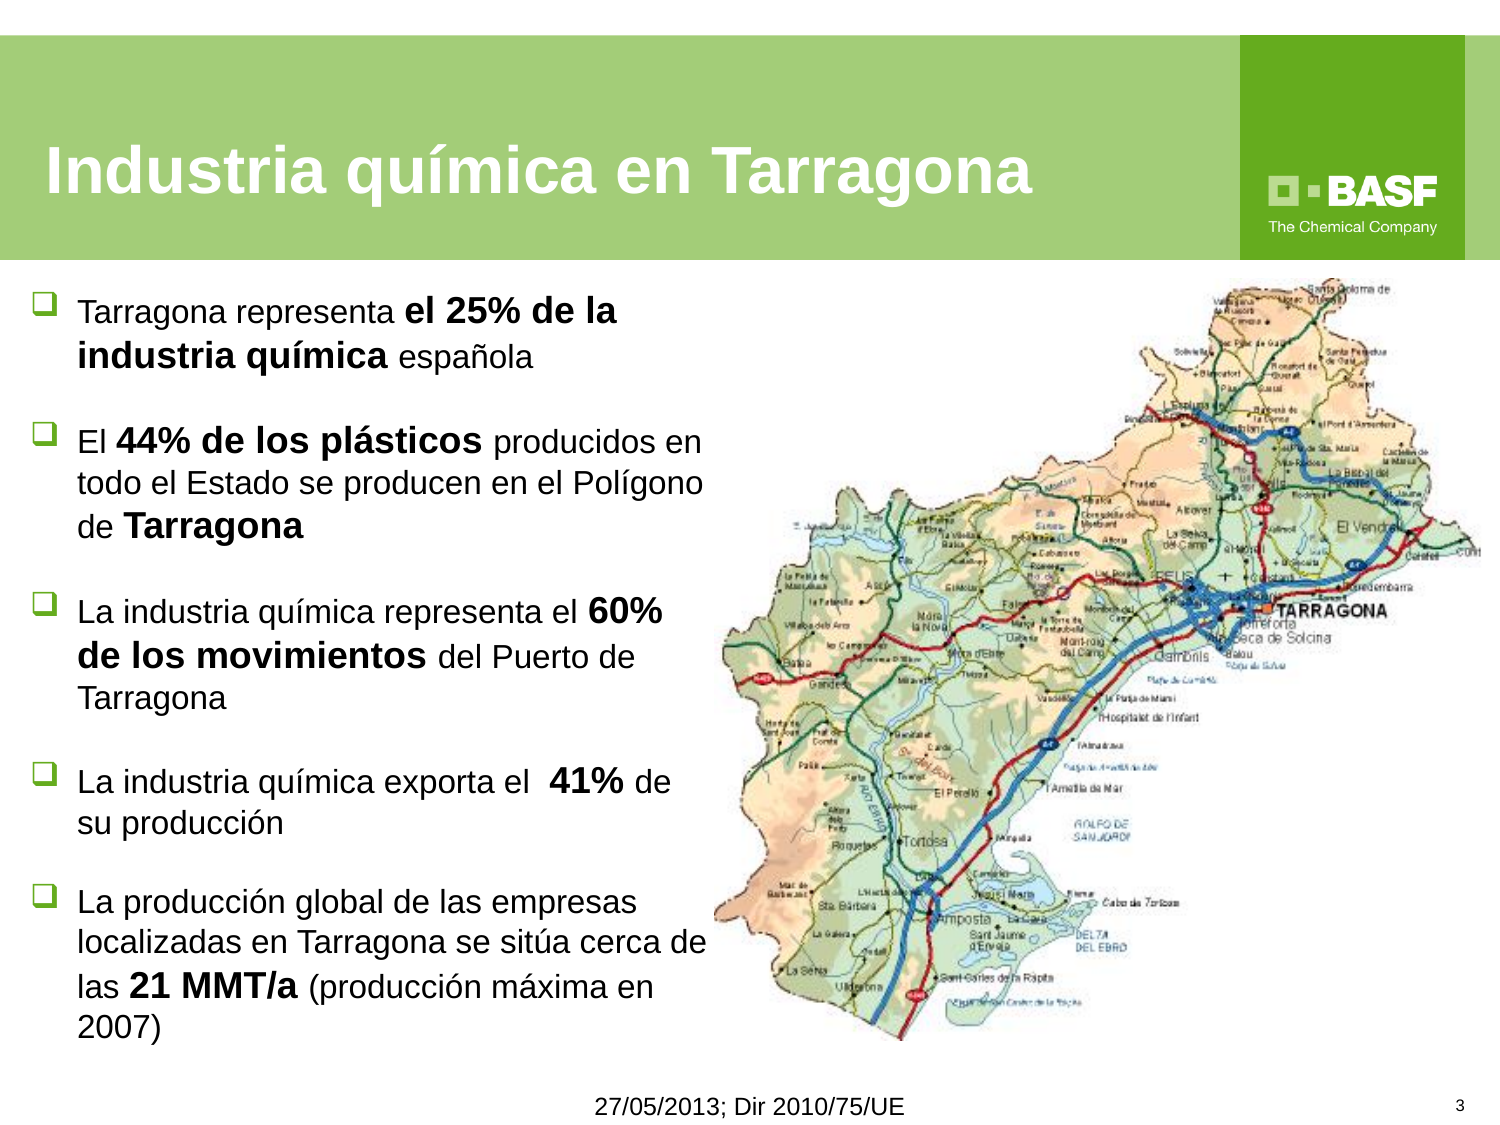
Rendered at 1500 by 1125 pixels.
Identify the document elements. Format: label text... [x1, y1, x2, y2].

title Industria química en Tarragona [45, 67, 1216, 208]
picture [713, 278, 1488, 1041]
picture [1240, 35, 1465, 260]
footer 27/05/2013; Dir 2010/75/UE [153, 1104, 1347, 1121]
text_box Tarragona representa el 25% de la industria química española El 44% de los plásticos producidos en todo el Estado se producen en el Polígono de Tarragona La industria química representa el 60% de los movimientos del Puerto de Tarragona La industria química exporta el 41% de su producción La producción global de las empresas localizadas en Tarragona se sitúa cerca de las 21 MMT/a (producción máxima en 2007) [15, 278, 727, 1053]
slide_number 3 [1346, 1090, 1465, 1116]
